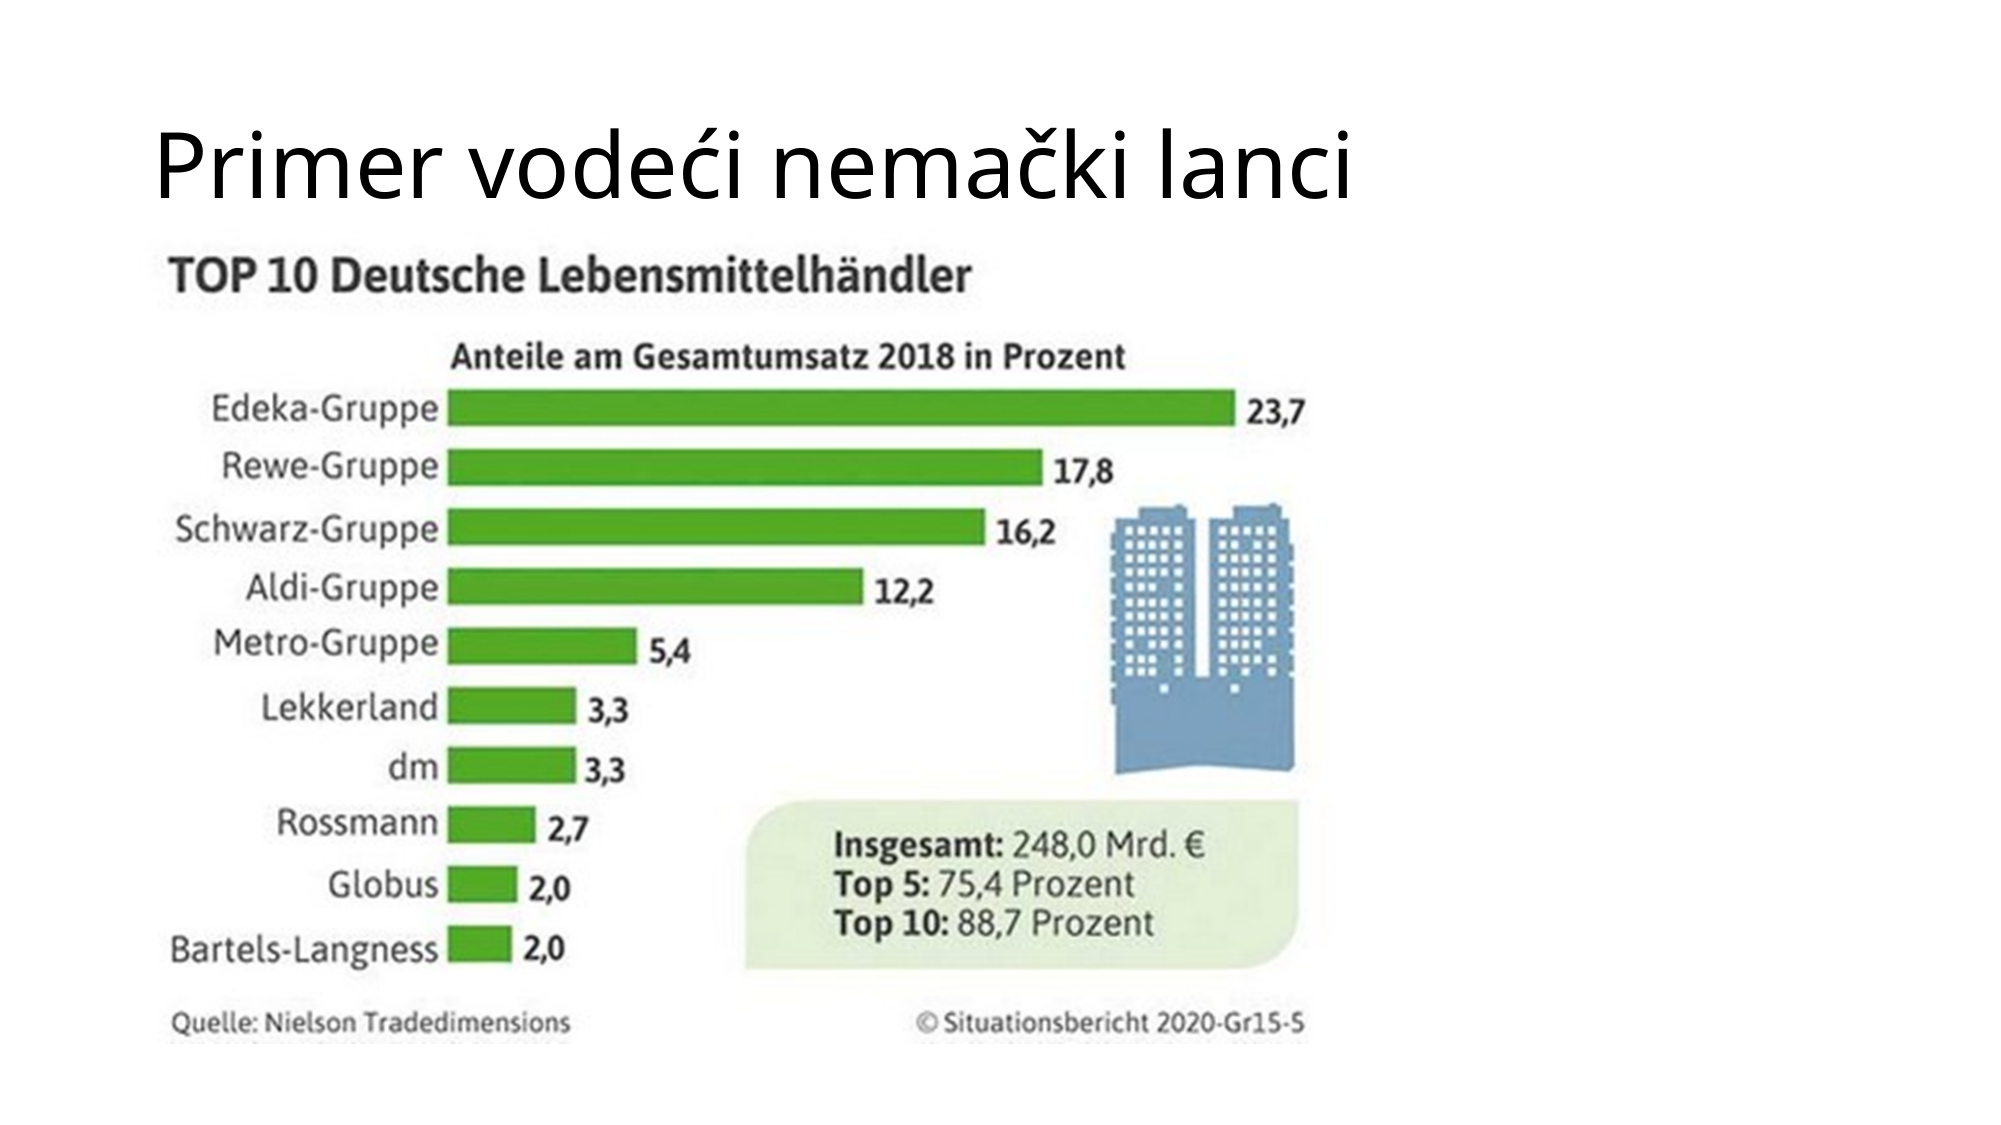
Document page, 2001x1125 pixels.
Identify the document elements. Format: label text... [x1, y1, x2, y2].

picture [137, 228, 1341, 1044]
title Primer vodeći nemački lanci [137, 59, 1863, 278]
